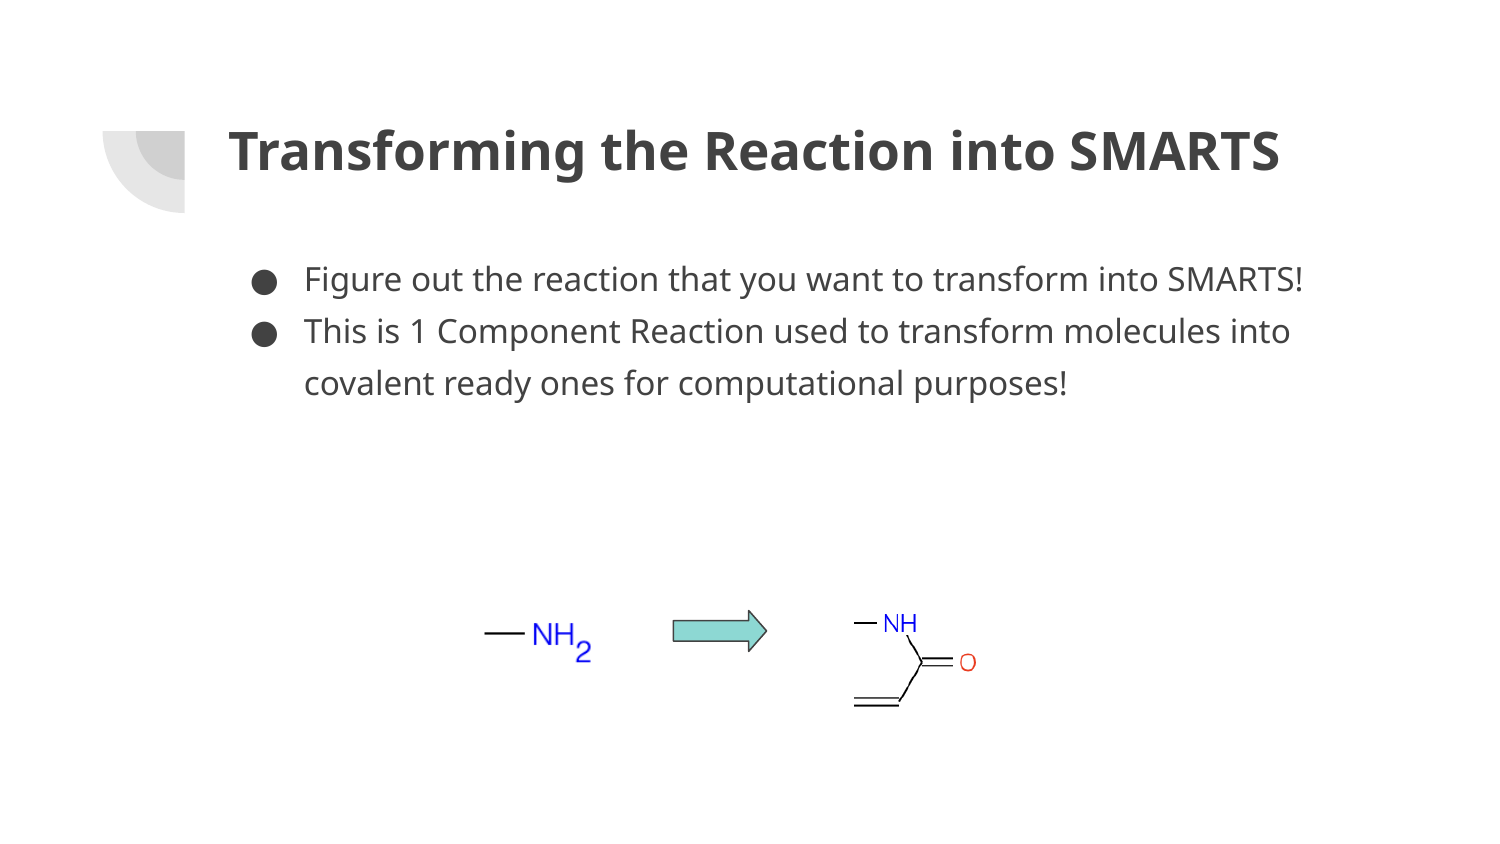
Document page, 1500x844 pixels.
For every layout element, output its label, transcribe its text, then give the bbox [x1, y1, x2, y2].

picture [822, 593, 1005, 739]
picture [427, 599, 639, 699]
title Transforming the Reaction into SMARTS [213, 98, 1368, 234]
list Figure out the reaction that you want to transform into SMARTS! This is 1 Component Reaction used to transform molecules into covalent ready ones for computational purposes! [213, 234, 1368, 652]
text_box [673, 610, 767, 652]
